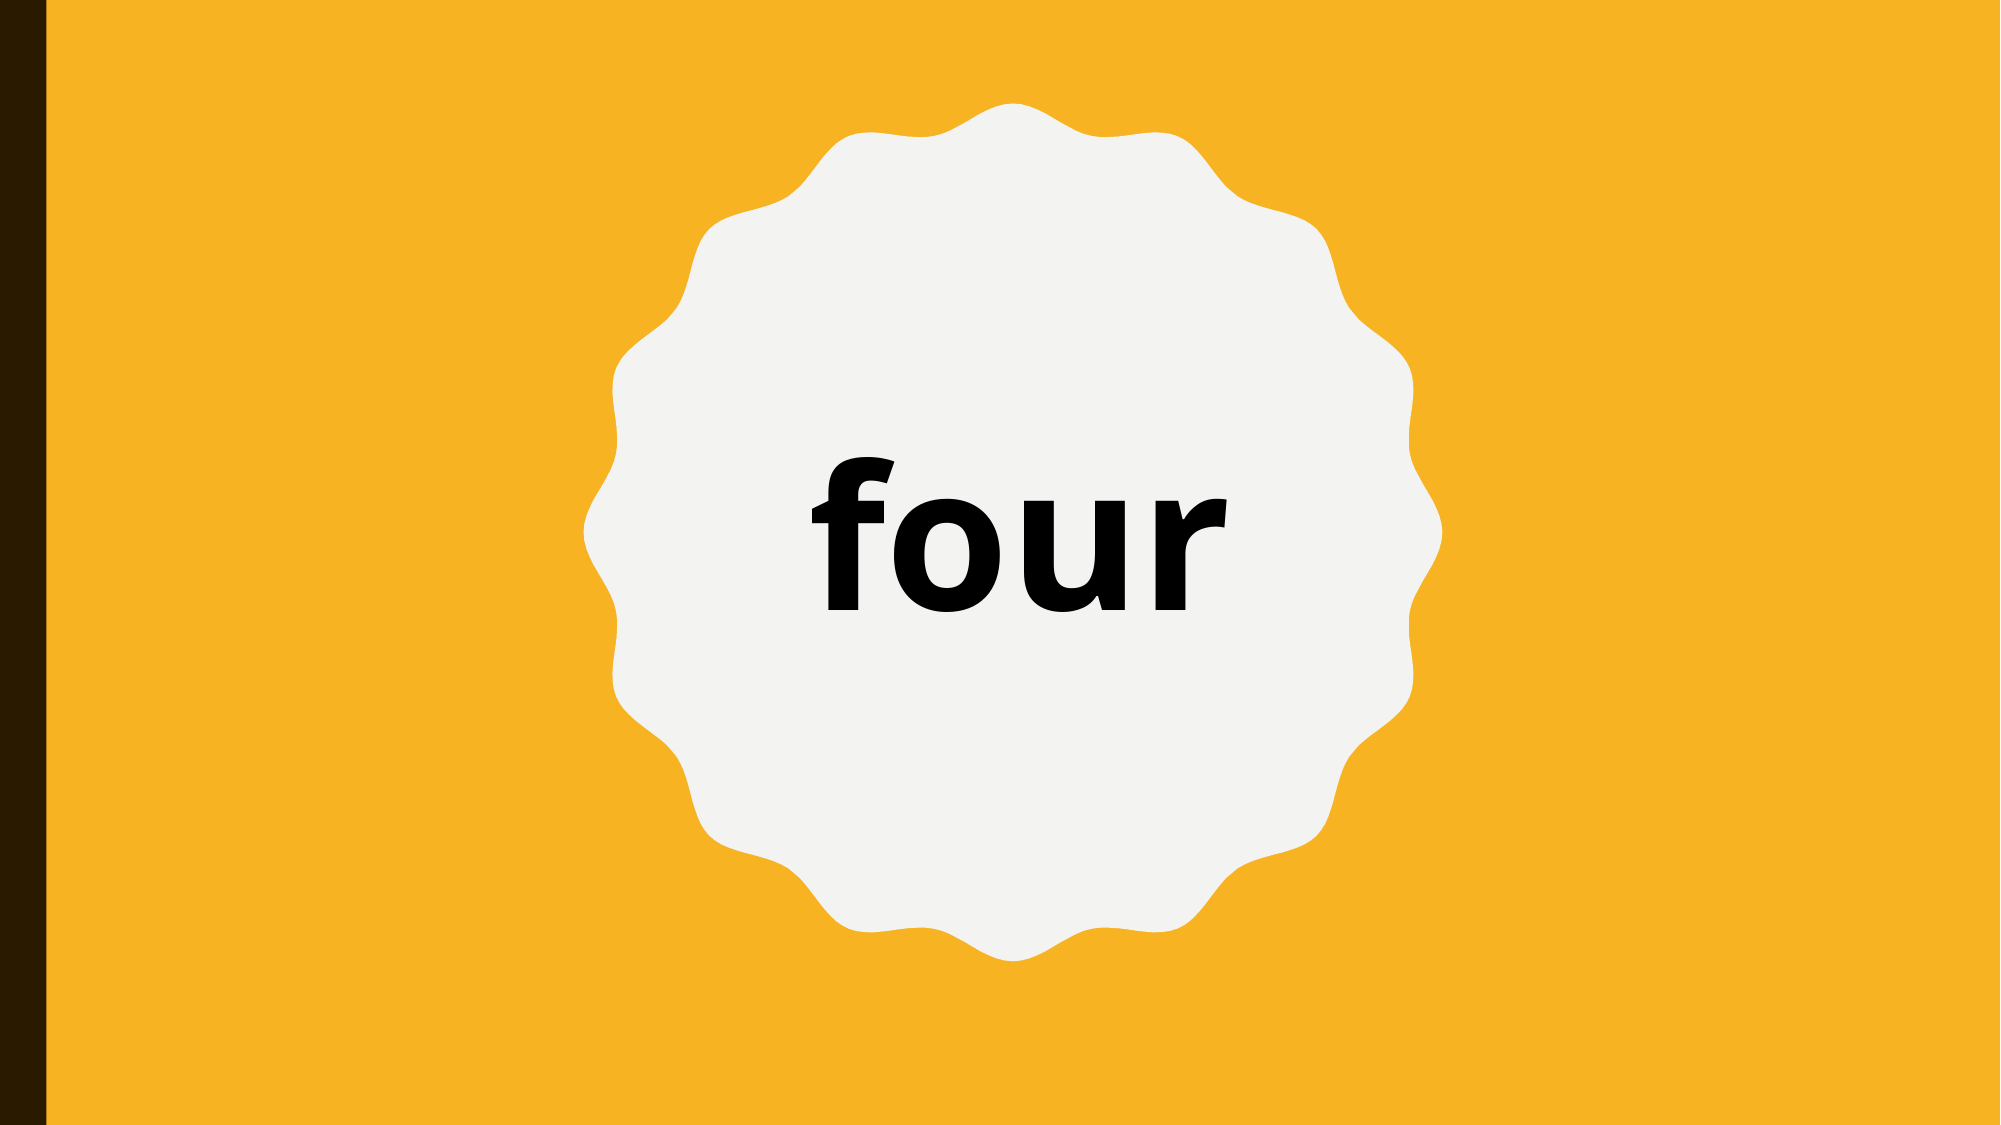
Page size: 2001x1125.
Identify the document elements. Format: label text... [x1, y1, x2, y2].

text_box four [793, 403, 1499, 659]
